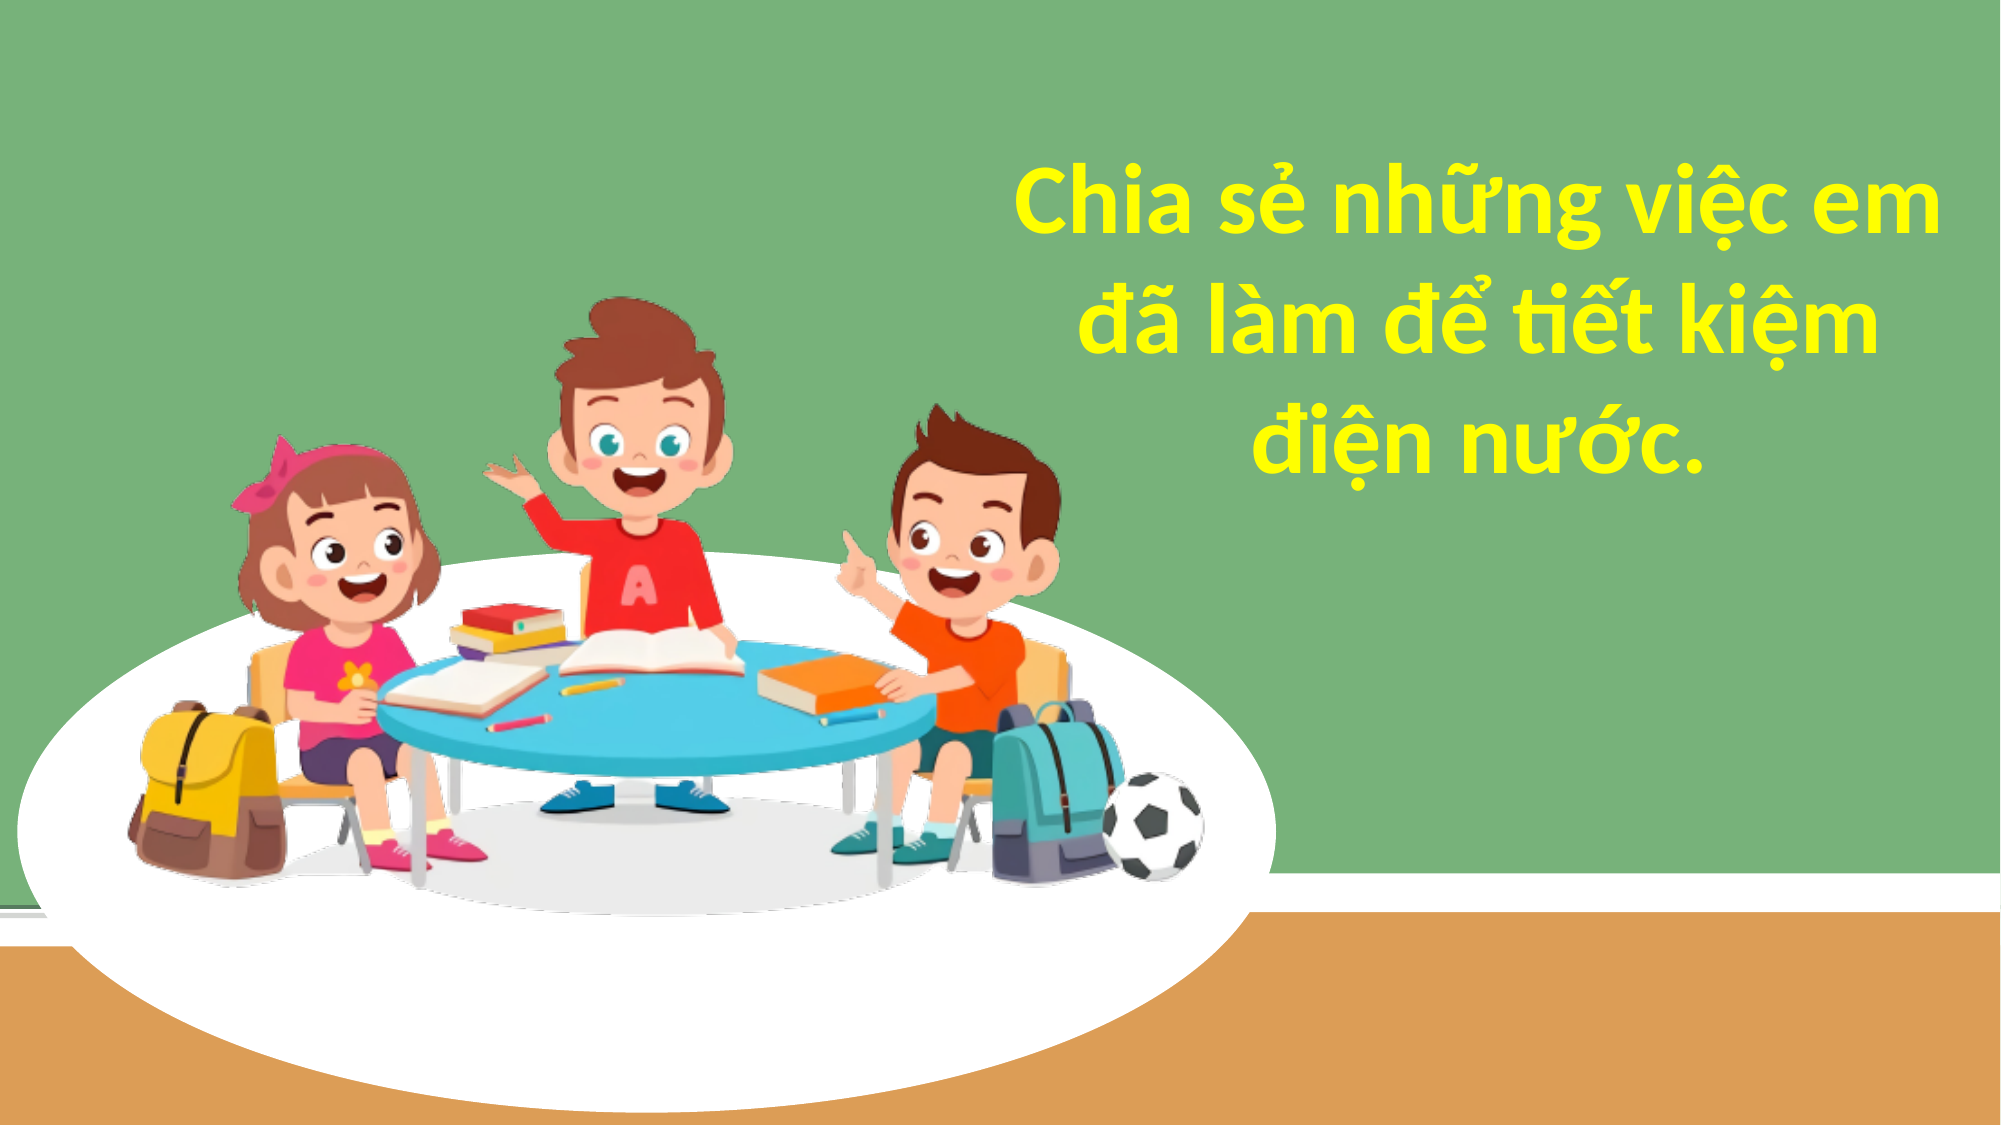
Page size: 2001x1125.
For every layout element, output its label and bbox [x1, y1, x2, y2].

text_box [935, 11, 2000, 1032]
text_box [17, 237, 1276, 1113]
